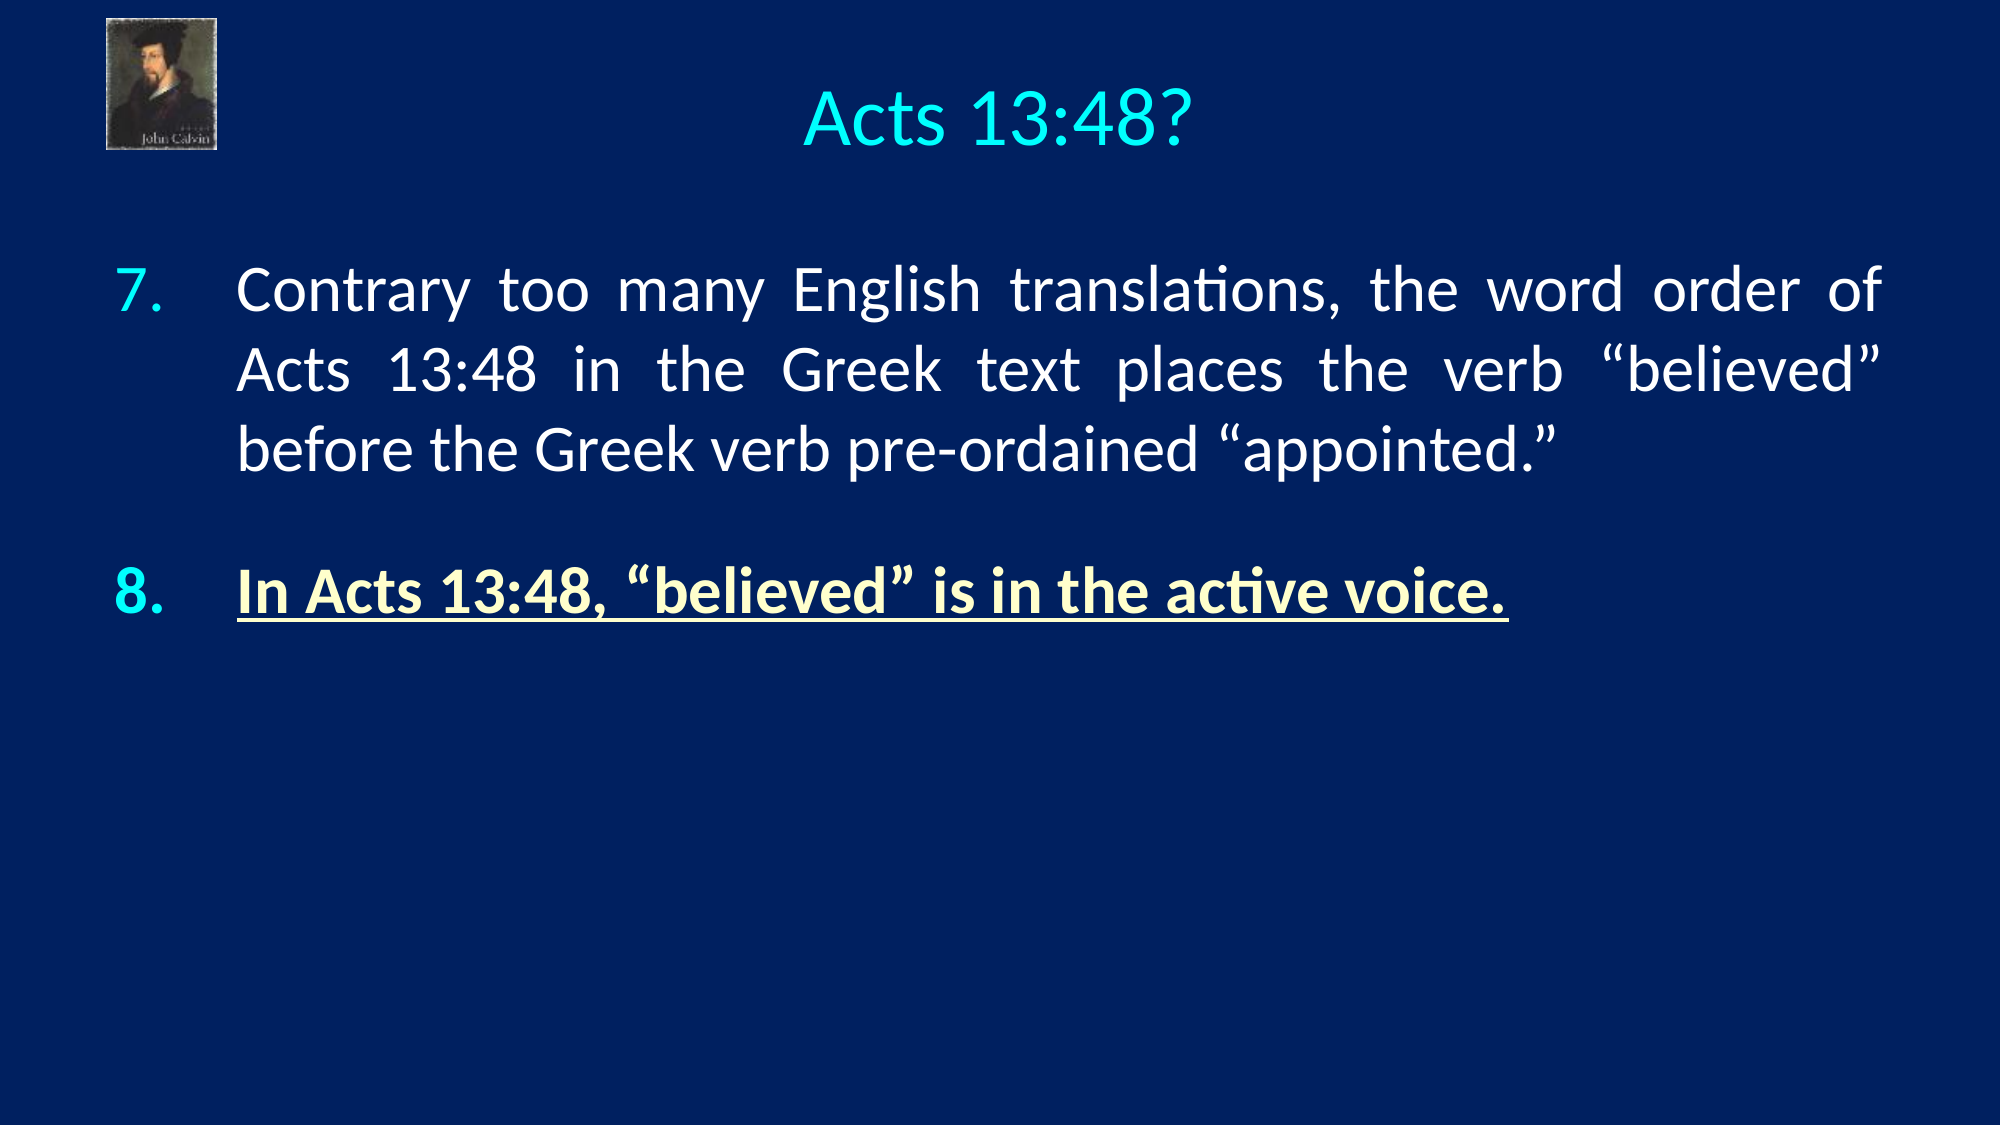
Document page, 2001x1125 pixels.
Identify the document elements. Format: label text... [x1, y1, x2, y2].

title Acts 13:48? [774, 37, 1225, 188]
list Contrary too many English translations, the word order of Acts 13:48 in the Greek text places the verb “believed” before the Greek verb pre-ordained “appointed.” In Acts 13:48, “believed” is in the active voice. [99, 237, 1901, 1076]
picture [105, 18, 217, 151]
